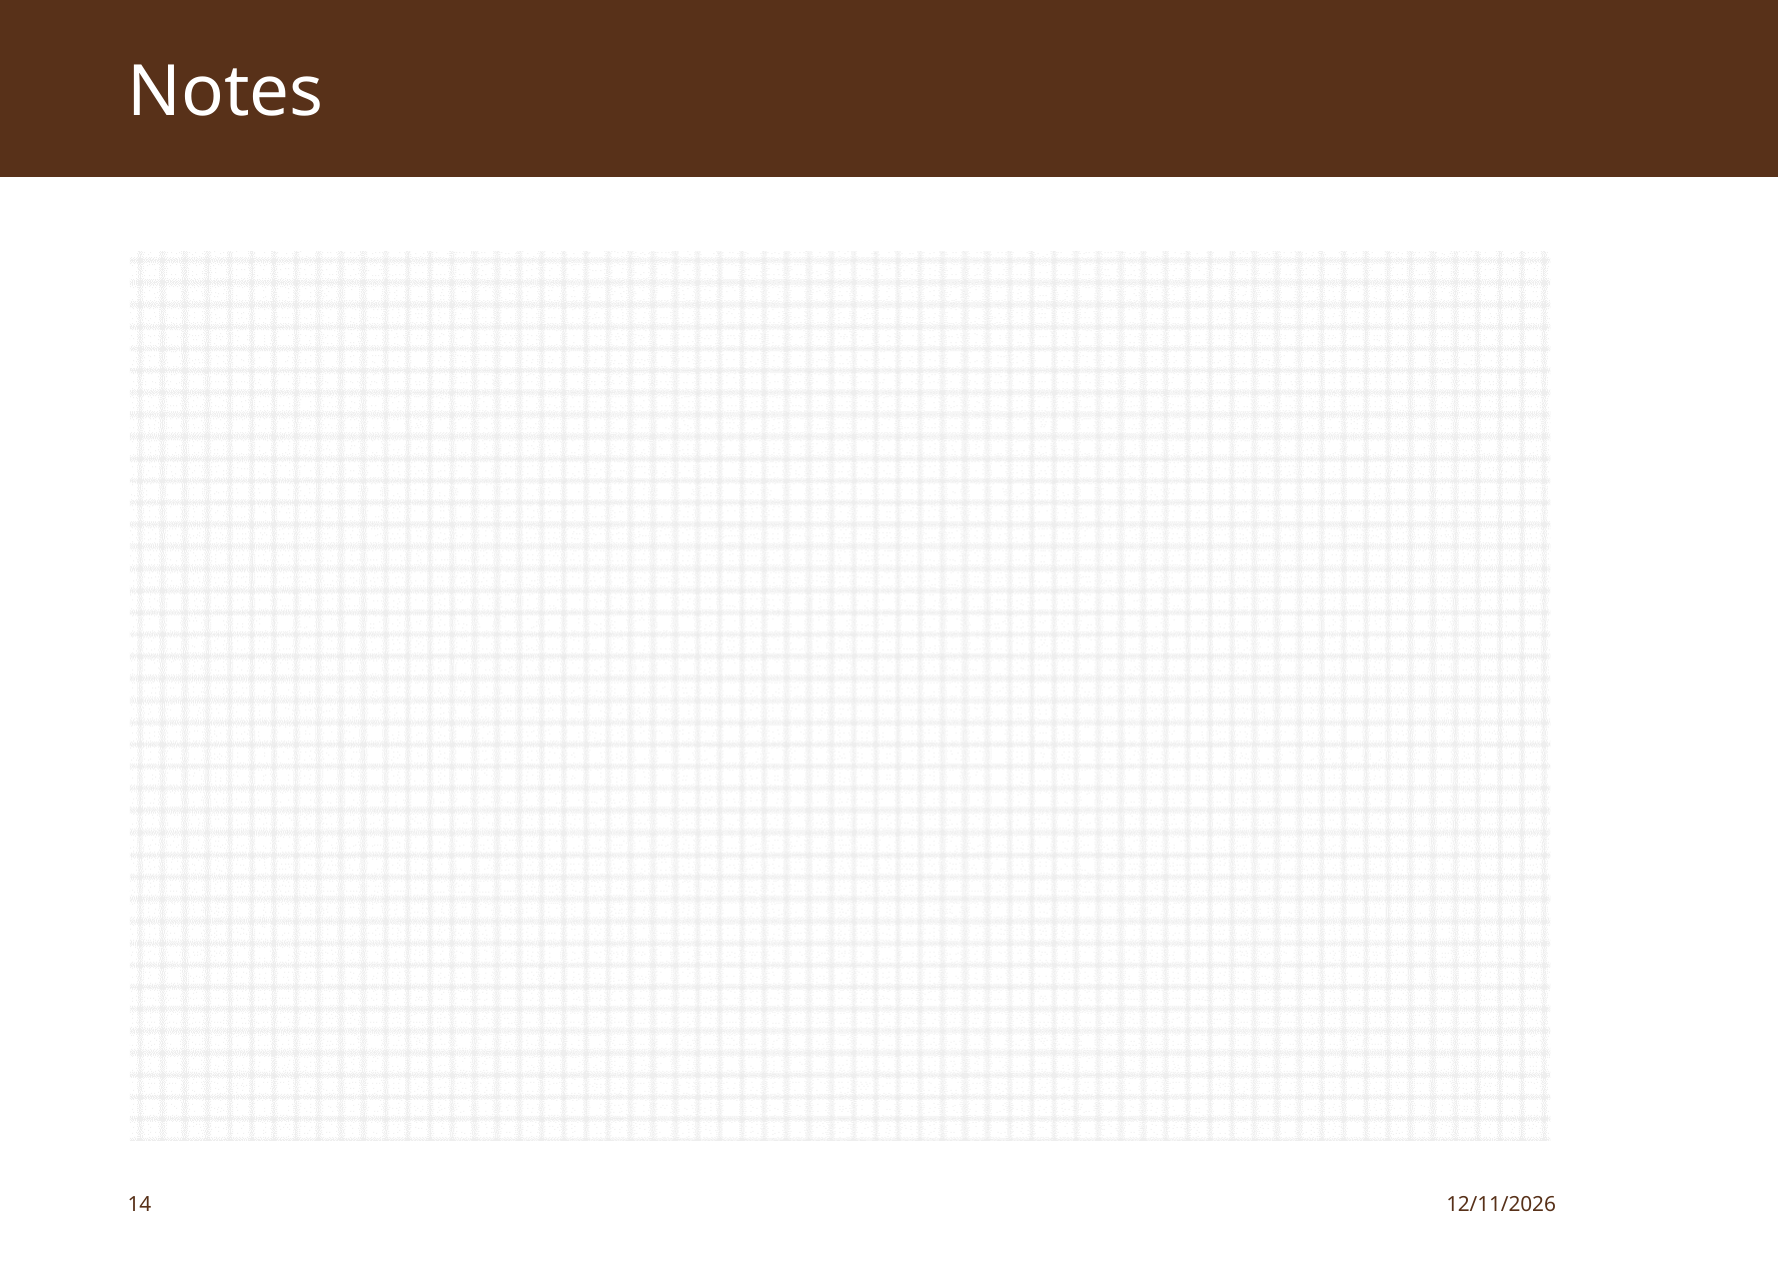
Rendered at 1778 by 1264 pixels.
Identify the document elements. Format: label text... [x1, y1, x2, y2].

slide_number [1274, 1171, 1574, 1239]
picture [129, 251, 1551, 1141]
slide_number 14 [109, 1171, 504, 1239]
